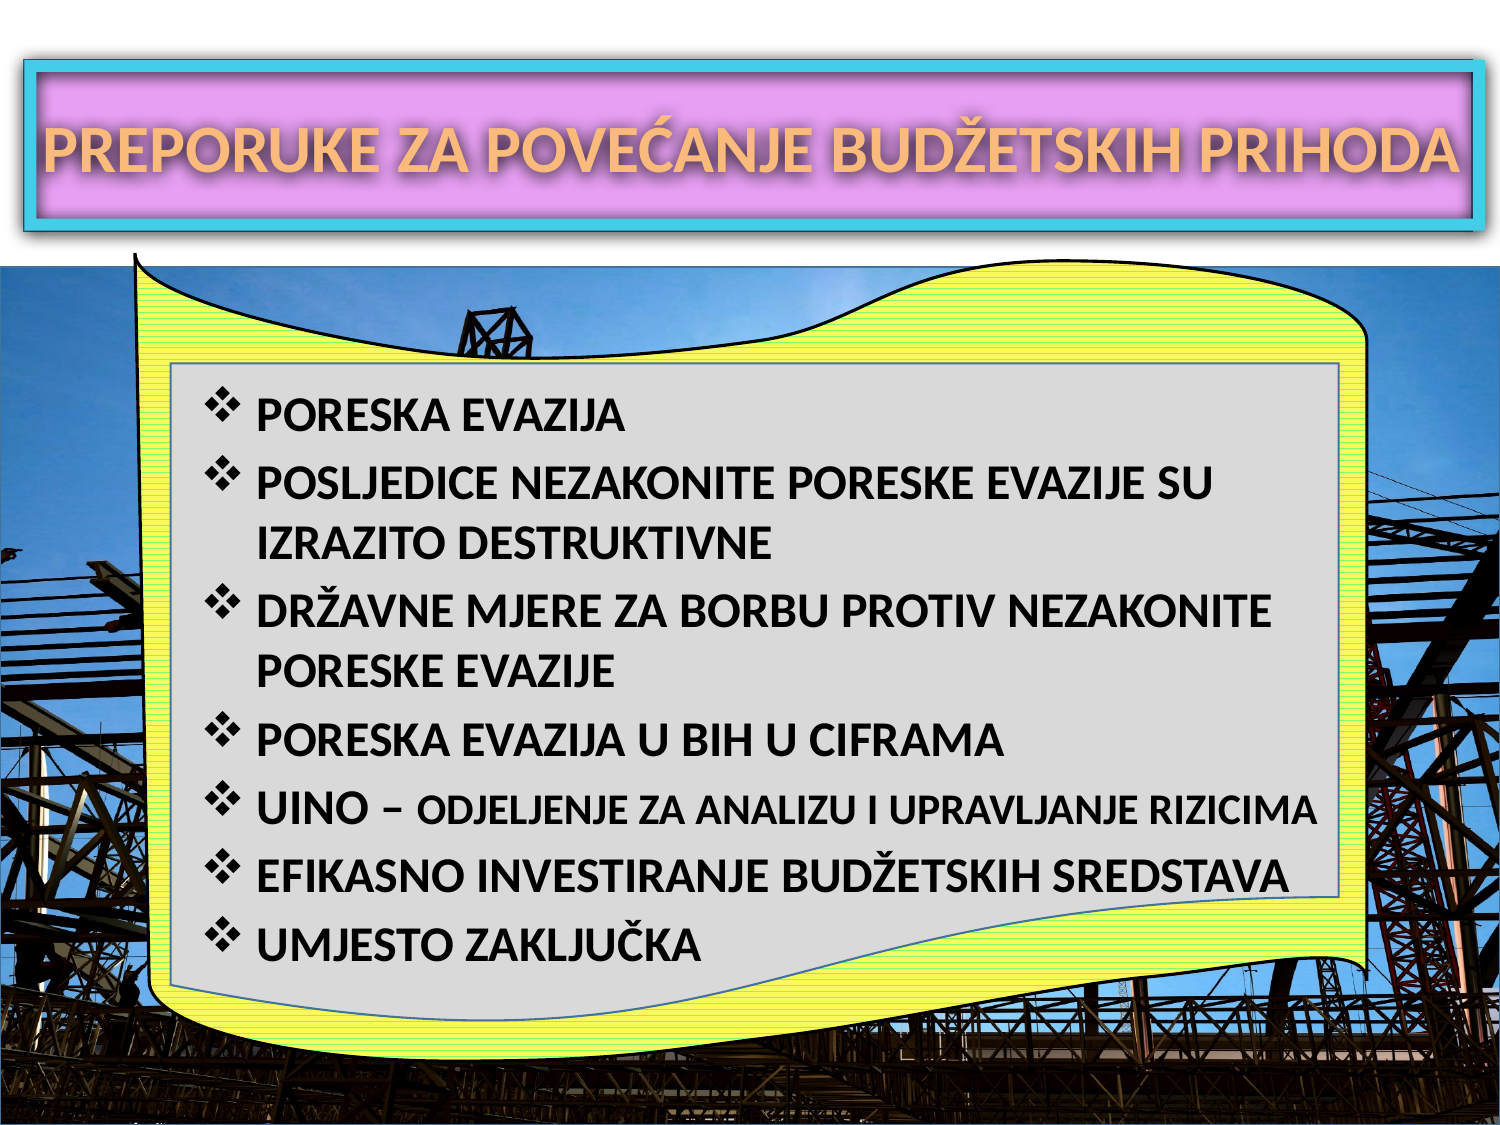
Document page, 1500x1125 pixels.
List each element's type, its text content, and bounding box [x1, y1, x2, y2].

text_box PREPORUKE ZA POVEĆANJE BUDŽETSKIH PRIHODA [23, 59, 1486, 232]
text_box [133, 252, 1368, 1063]
text_box [0, 266, 1500, 1125]
text_box PORESKA EVAZIJA POSLJEDICE NEZAKONITE PORESKE EVAZIJE SU IZRAZITO DESTRUKTIVNE DRŽAVNE MJERE ZA BORBU PROTIV NEZAKONITE PORESKE EVAZIJE PORESKA EVAZIJA U BIH U CIFRAMA UINO – ODJELJENJE ZA ANALIZU I UPRAVLJANJE RIZICIMA EFIKASNO INVESTIRANJE BUDŽETSKIH SREDSTAVA UMJESTO ZAKLJUČKA [169, 362, 1340, 1022]
text_box [53, 91, 1459, 207]
